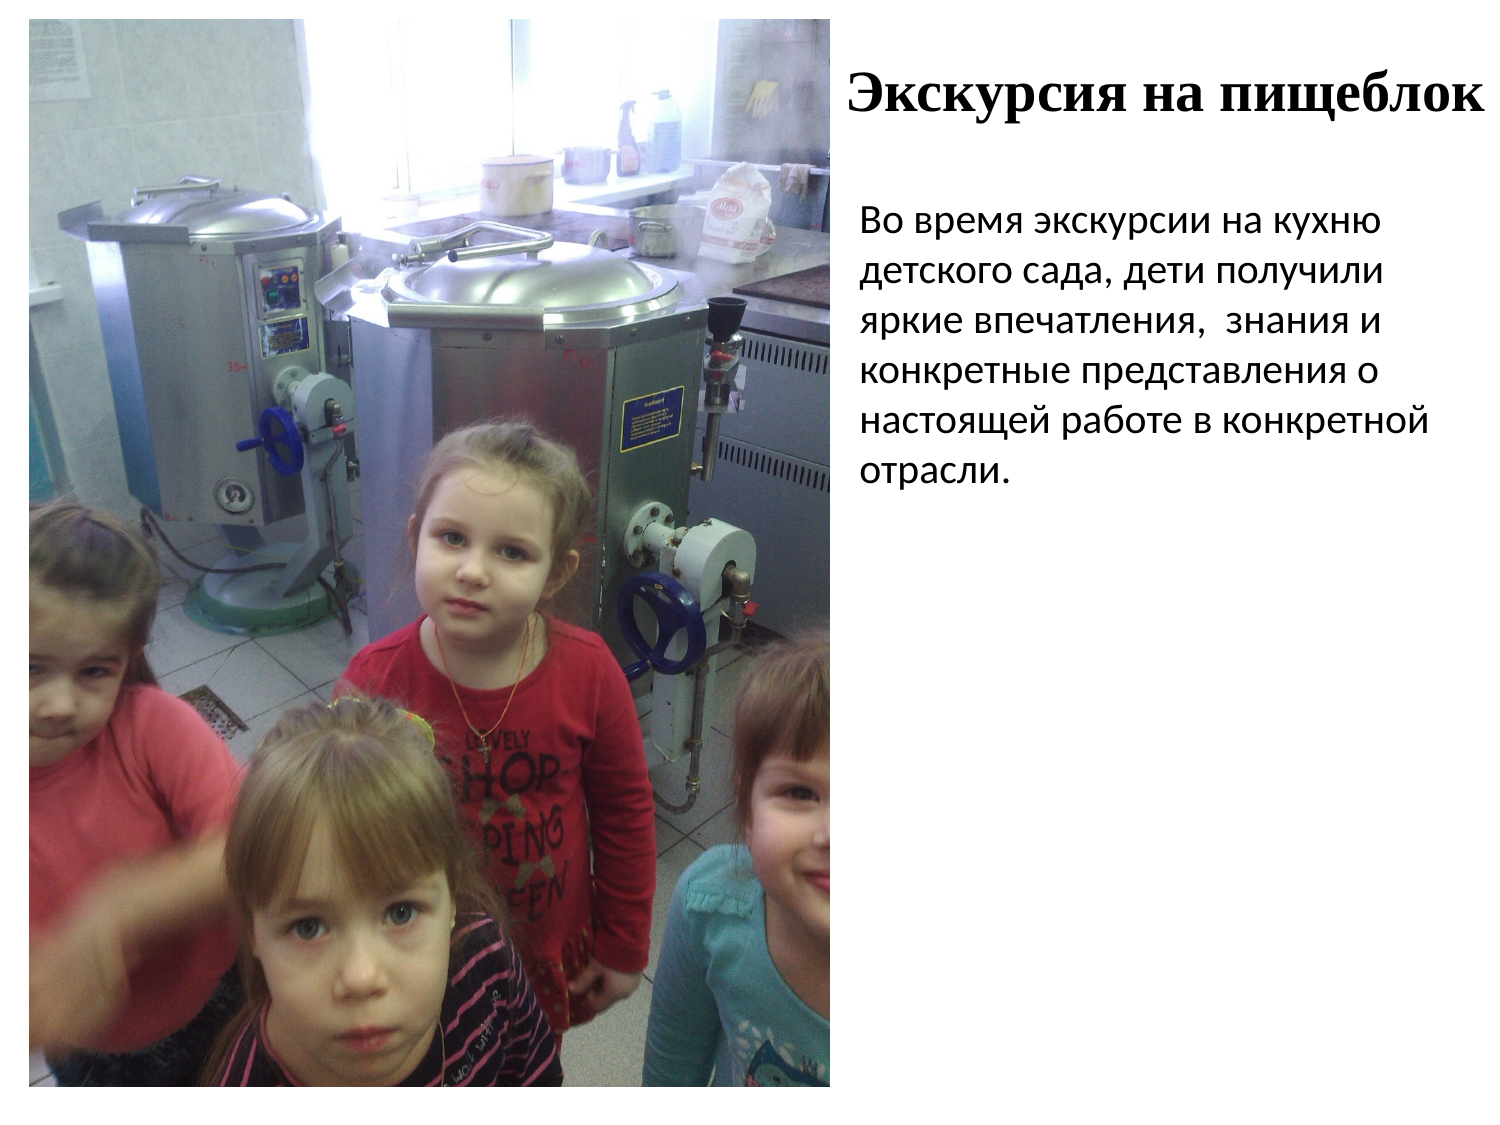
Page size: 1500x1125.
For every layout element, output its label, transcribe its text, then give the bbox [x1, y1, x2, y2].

title Экскурсия на пищеблок [834, 24, 1500, 152]
text_box Во время экскурсии на кухню детского сада, дети получили яркие впечатления, знания и конкретные представления о настоящей работе в конкретной отрасли. [844, 184, 1459, 500]
picture [29, 18, 830, 1087]
